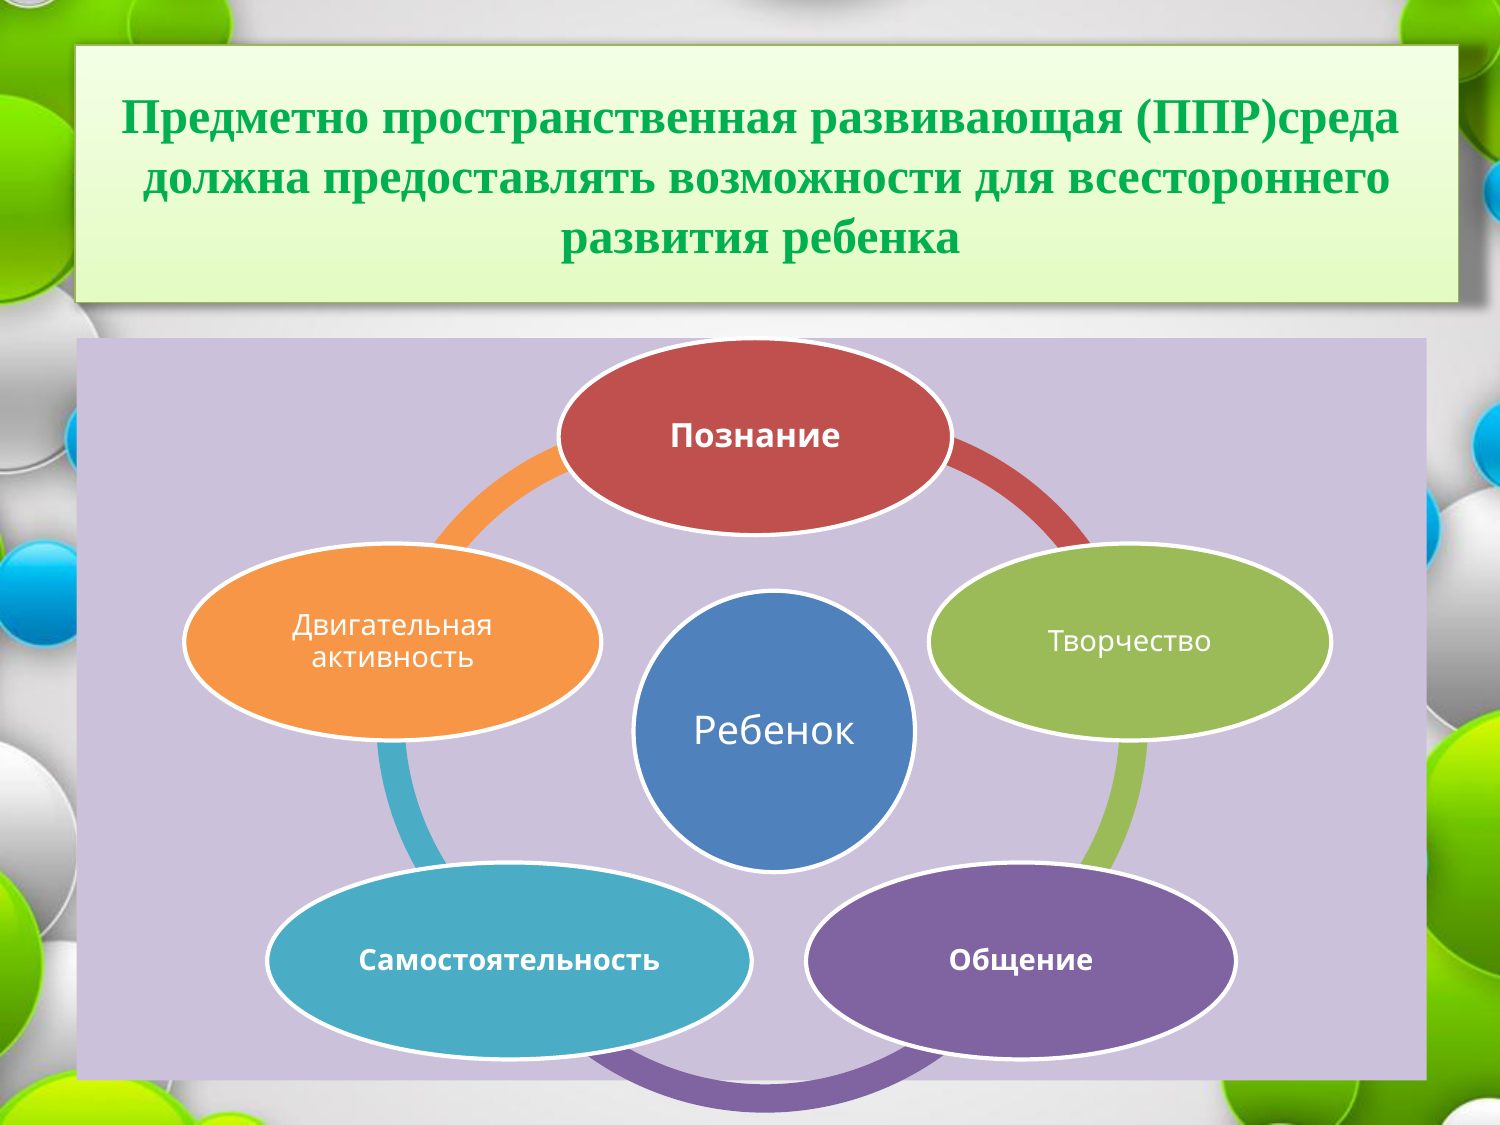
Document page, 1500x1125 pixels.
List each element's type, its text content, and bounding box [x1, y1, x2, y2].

title Предметно пространственная развивающая (ППР)среда должна предоставлять возможности для всестороннего развития ребенка [74, 44, 1459, 303]
picture [0, 0, 1500, 1125]
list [76, 337, 1427, 1081]
